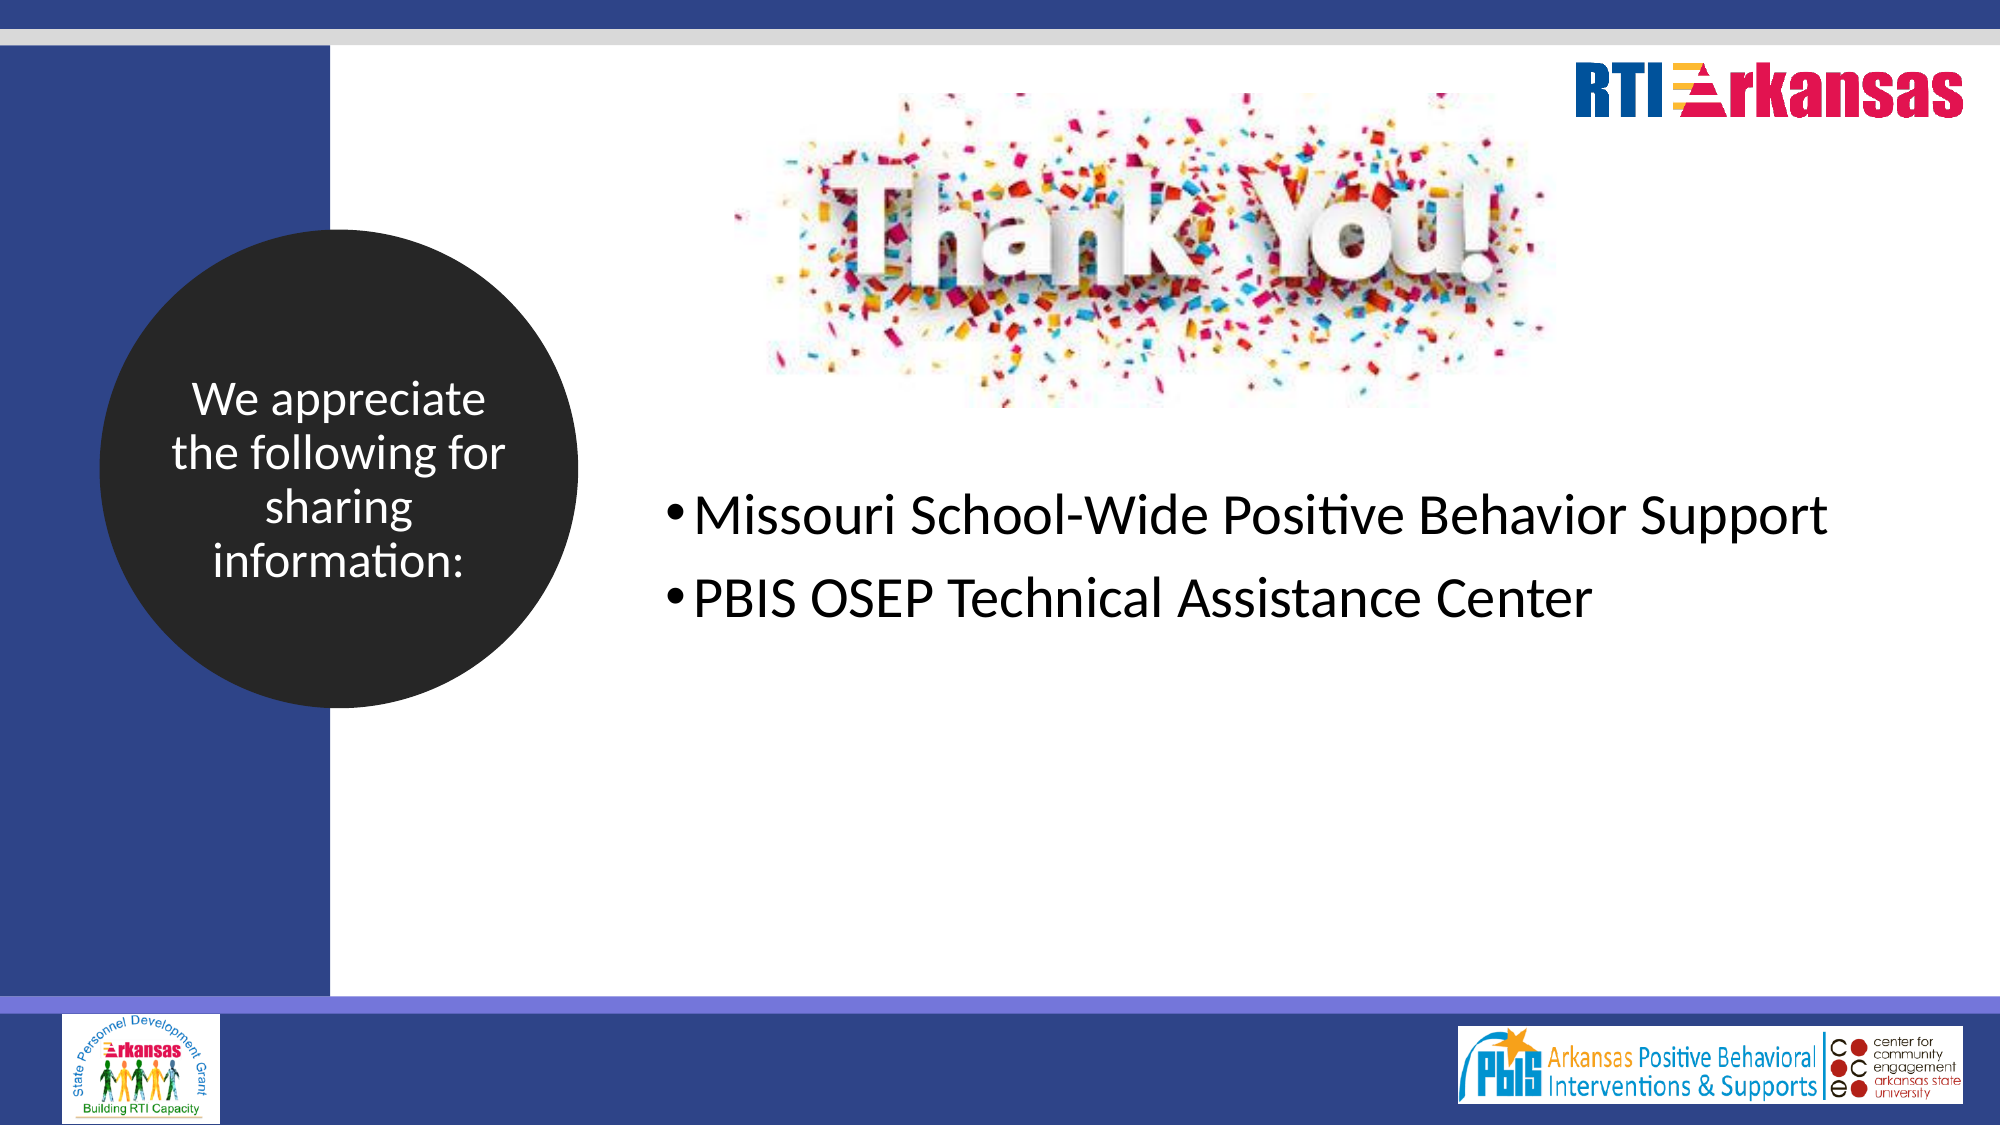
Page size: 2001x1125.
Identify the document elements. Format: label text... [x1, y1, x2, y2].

picture [62, 1013, 220, 1124]
picture [1458, 1025, 1964, 1104]
list We appreciate the following for sharing information: [155, 329, 522, 631]
picture [734, 93, 1557, 408]
picture [1573, 55, 1964, 125]
list Missouri School-Wide Positive Behavior Support PBIS OSEP Technical Assistance Center [650, 476, 1863, 969]
